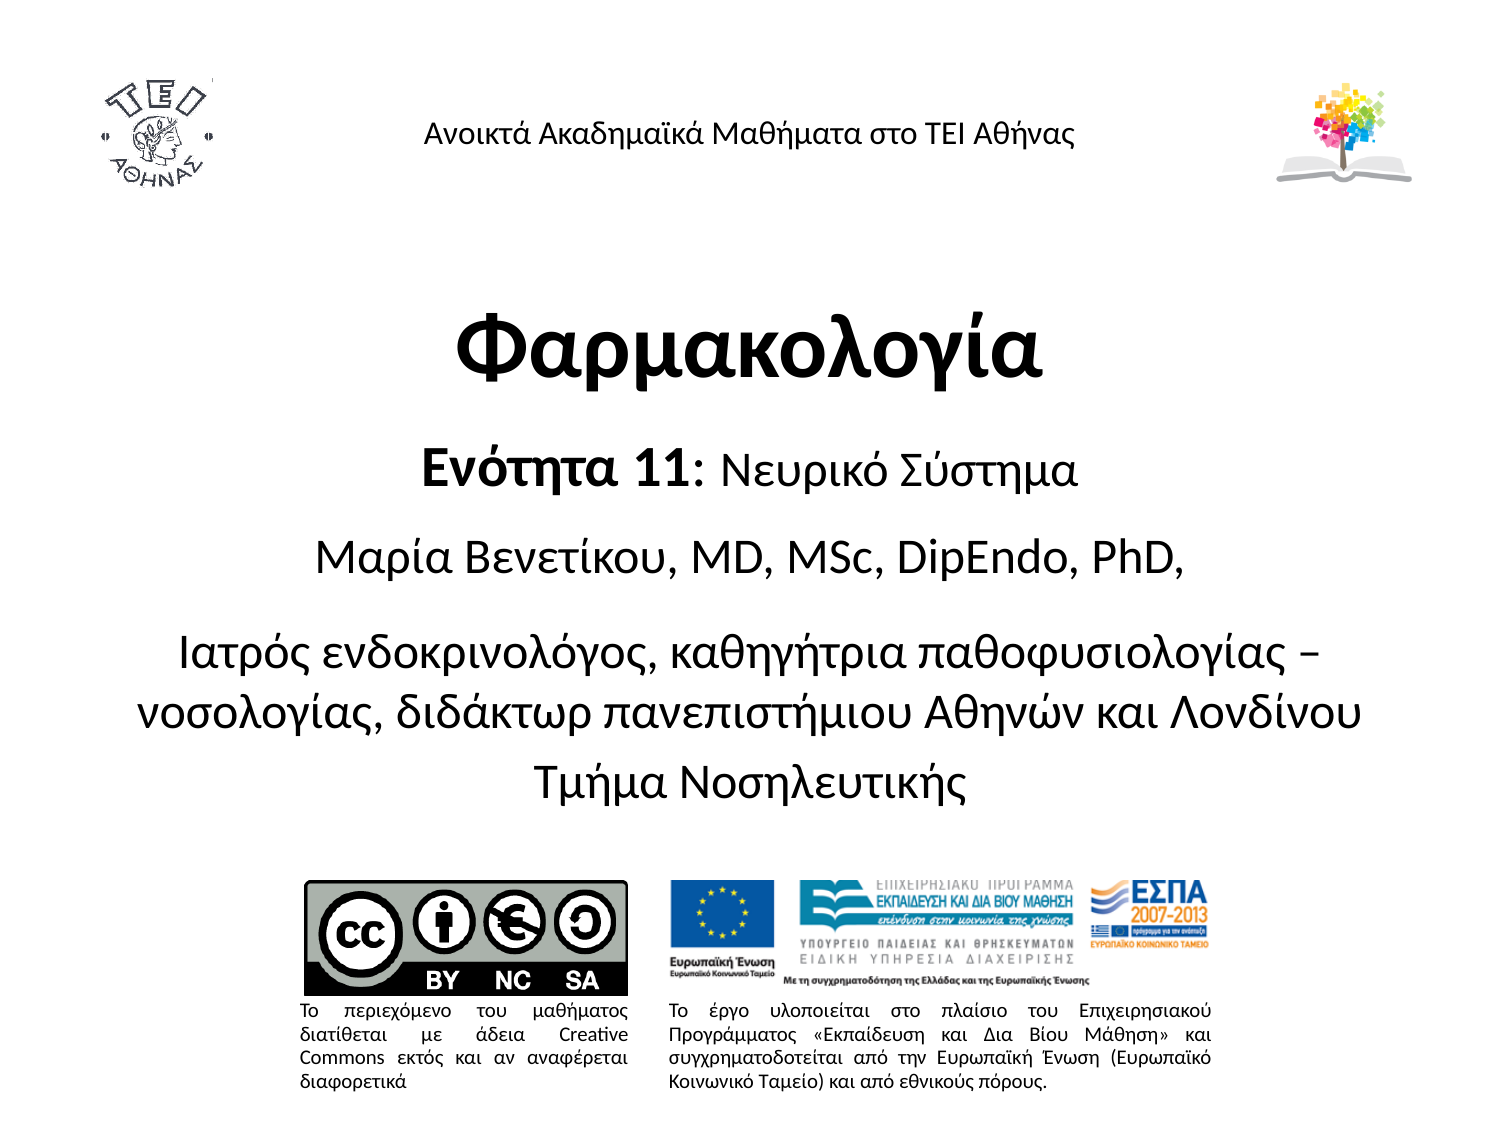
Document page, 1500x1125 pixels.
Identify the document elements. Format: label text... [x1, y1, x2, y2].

table_header Το έργο υλοποιείται στο πλαίσιο του Επιχειρησιακού Προγράμματος «Εκπαίδευση και Δια Βίου Μάθηση» και συγχρηματοδοτείται από την Ευρωπαϊκή Ένωση (Ευρωπαϊκό Κοινωνικό Ταμείο) και από εθνικούς πόρους. [640, 999, 1223, 1125]
picture [303, 880, 628, 996]
picture [100, 77, 213, 193]
picture [663, 880, 1214, 996]
text_box Ανοικτά Ακαδημαϊκά Μαθήματα στο ΤΕΙ Αθήνας [217, 103, 1268, 159]
table_header Το περιεχόμενο του μαθήματος διατίθεται με άδεια Creative Commons εκτός και αν αναφέρεται διαφορετικά [289, 999, 640, 1125]
title Φαρμακολογία [112, 219, 1388, 420]
subtitle Ενότητα 11: Νευρικό Σύστημα Μαρία Bενετίκου, MD, MSc, DipEndo, PhD, Ιατρός ενδοκρινολόγος, καθηγήτρια παθοφυσιολογίας – νοσολογίας, διδάκτωρ πανεπιστήμιου Αθηνών και Λονδίνου Τμήμα Νοσηλευτικής [53, 420, 1447, 846]
picture [1273, 77, 1414, 185]
